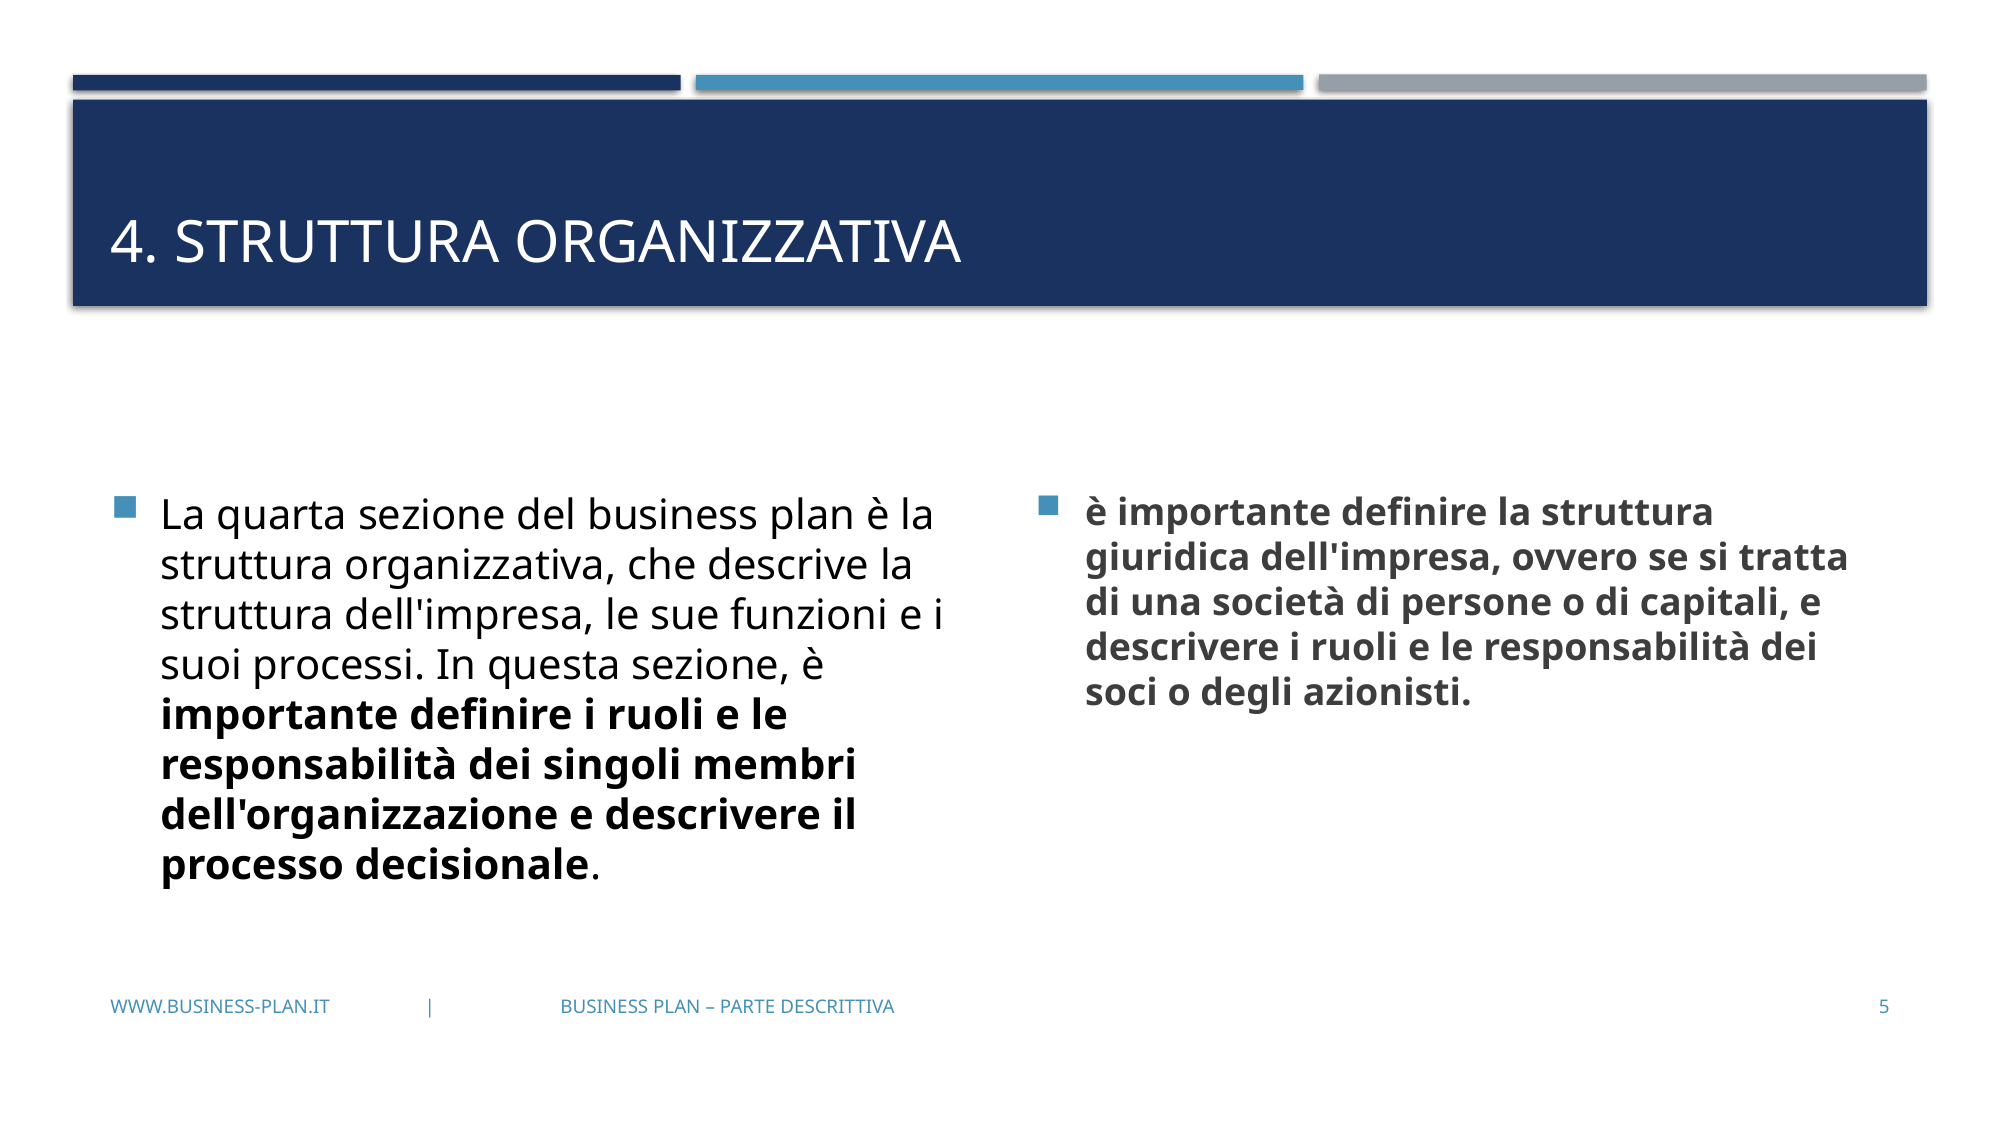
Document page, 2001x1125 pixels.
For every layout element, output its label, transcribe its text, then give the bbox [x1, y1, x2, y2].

footer www.business-plan.it | BUSINESS PLAN – PARTE DESCRITTIVA [95, 976, 1230, 1037]
title 4. STRUTTURA ORGANIZZATIVA [95, 119, 1905, 282]
list La quarta sezione del business plan è la struttura organizzativa, che descrive la struttura dell'impresa, le sue funzioni e i suoi processi. In questa sezione, è importante definire i ruoli e le responsabilità dei singoli membri dell'organizzazione e descrivere il processo decisionale. [95, 479, 980, 962]
slide_number 5 [1732, 977, 1905, 1037]
list è importante definire la struttura giuridica dell'impresa, ovvero se si tratta di una società di persone o di capitali, e descrivere i ruoli e le responsabilità dei soci o degli azionisti. [1019, 479, 1905, 962]
